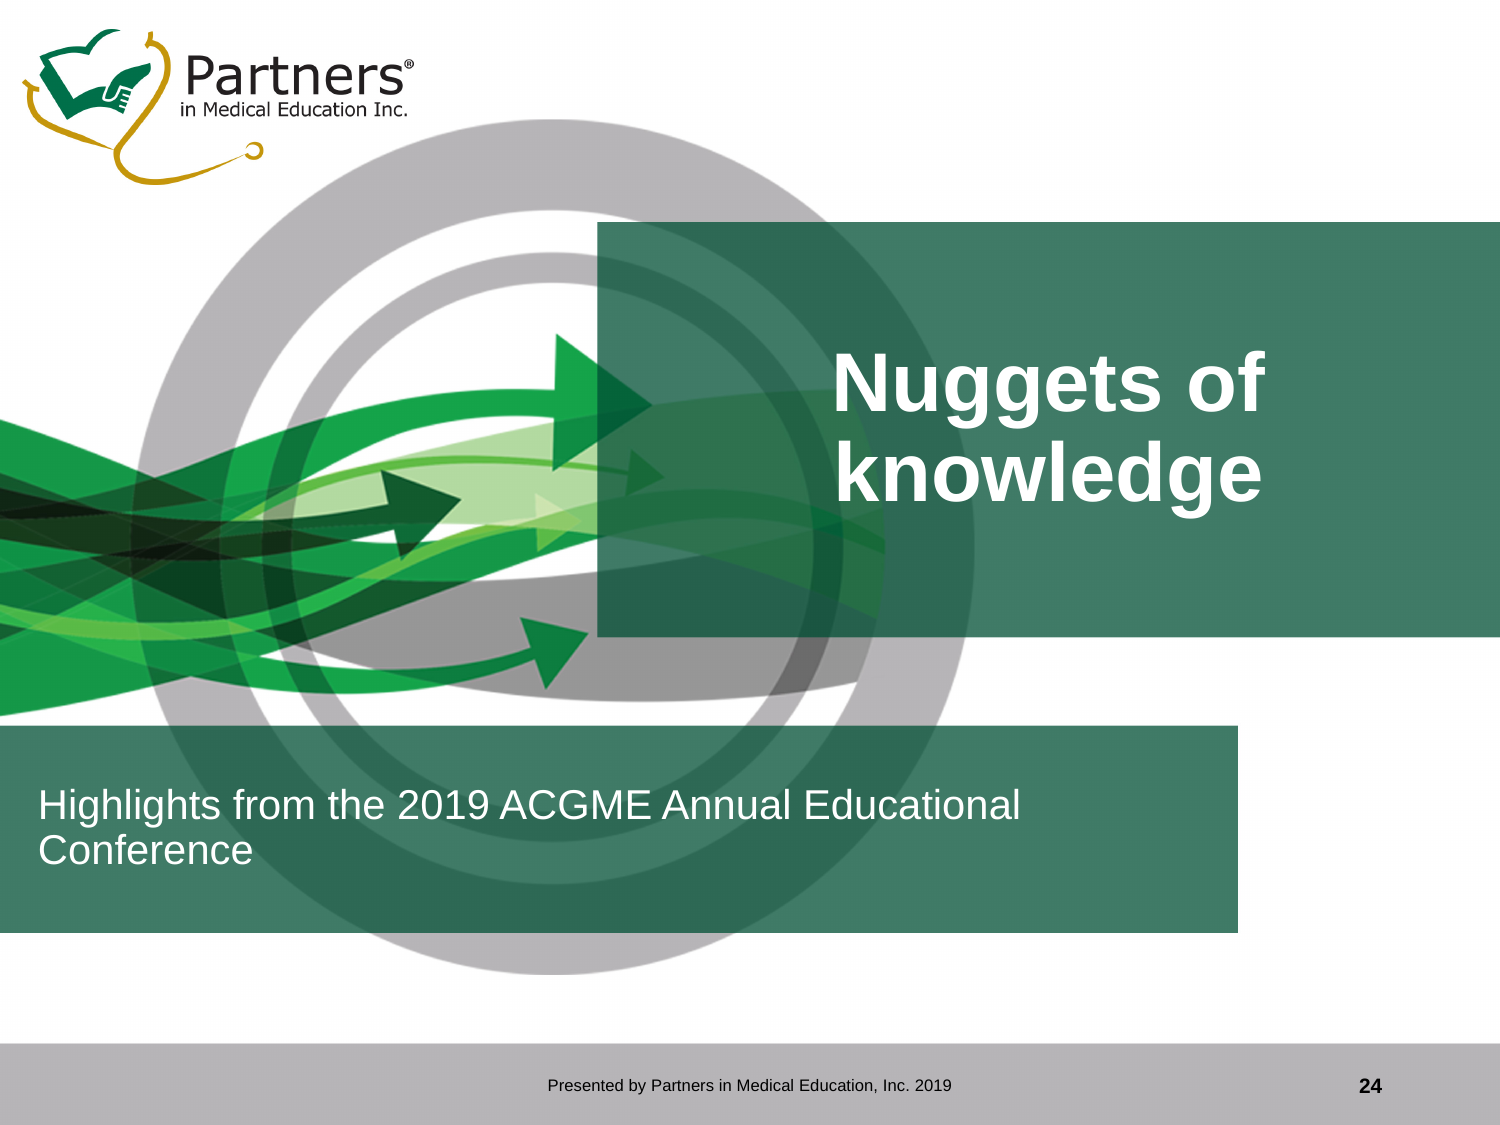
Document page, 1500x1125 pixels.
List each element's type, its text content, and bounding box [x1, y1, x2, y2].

picture [0, 0, 1500, 1125]
subtitle Highlights from the 2019 ACGME Annual Educational Conference [22, 737, 1212, 921]
slide_number 24 [1059, 1055, 1397, 1116]
title Nuggets of knowledge [617, 233, 1481, 626]
footer Presented by Partners in Medical Education, Inc. 2019 [496, 1055, 1004, 1116]
